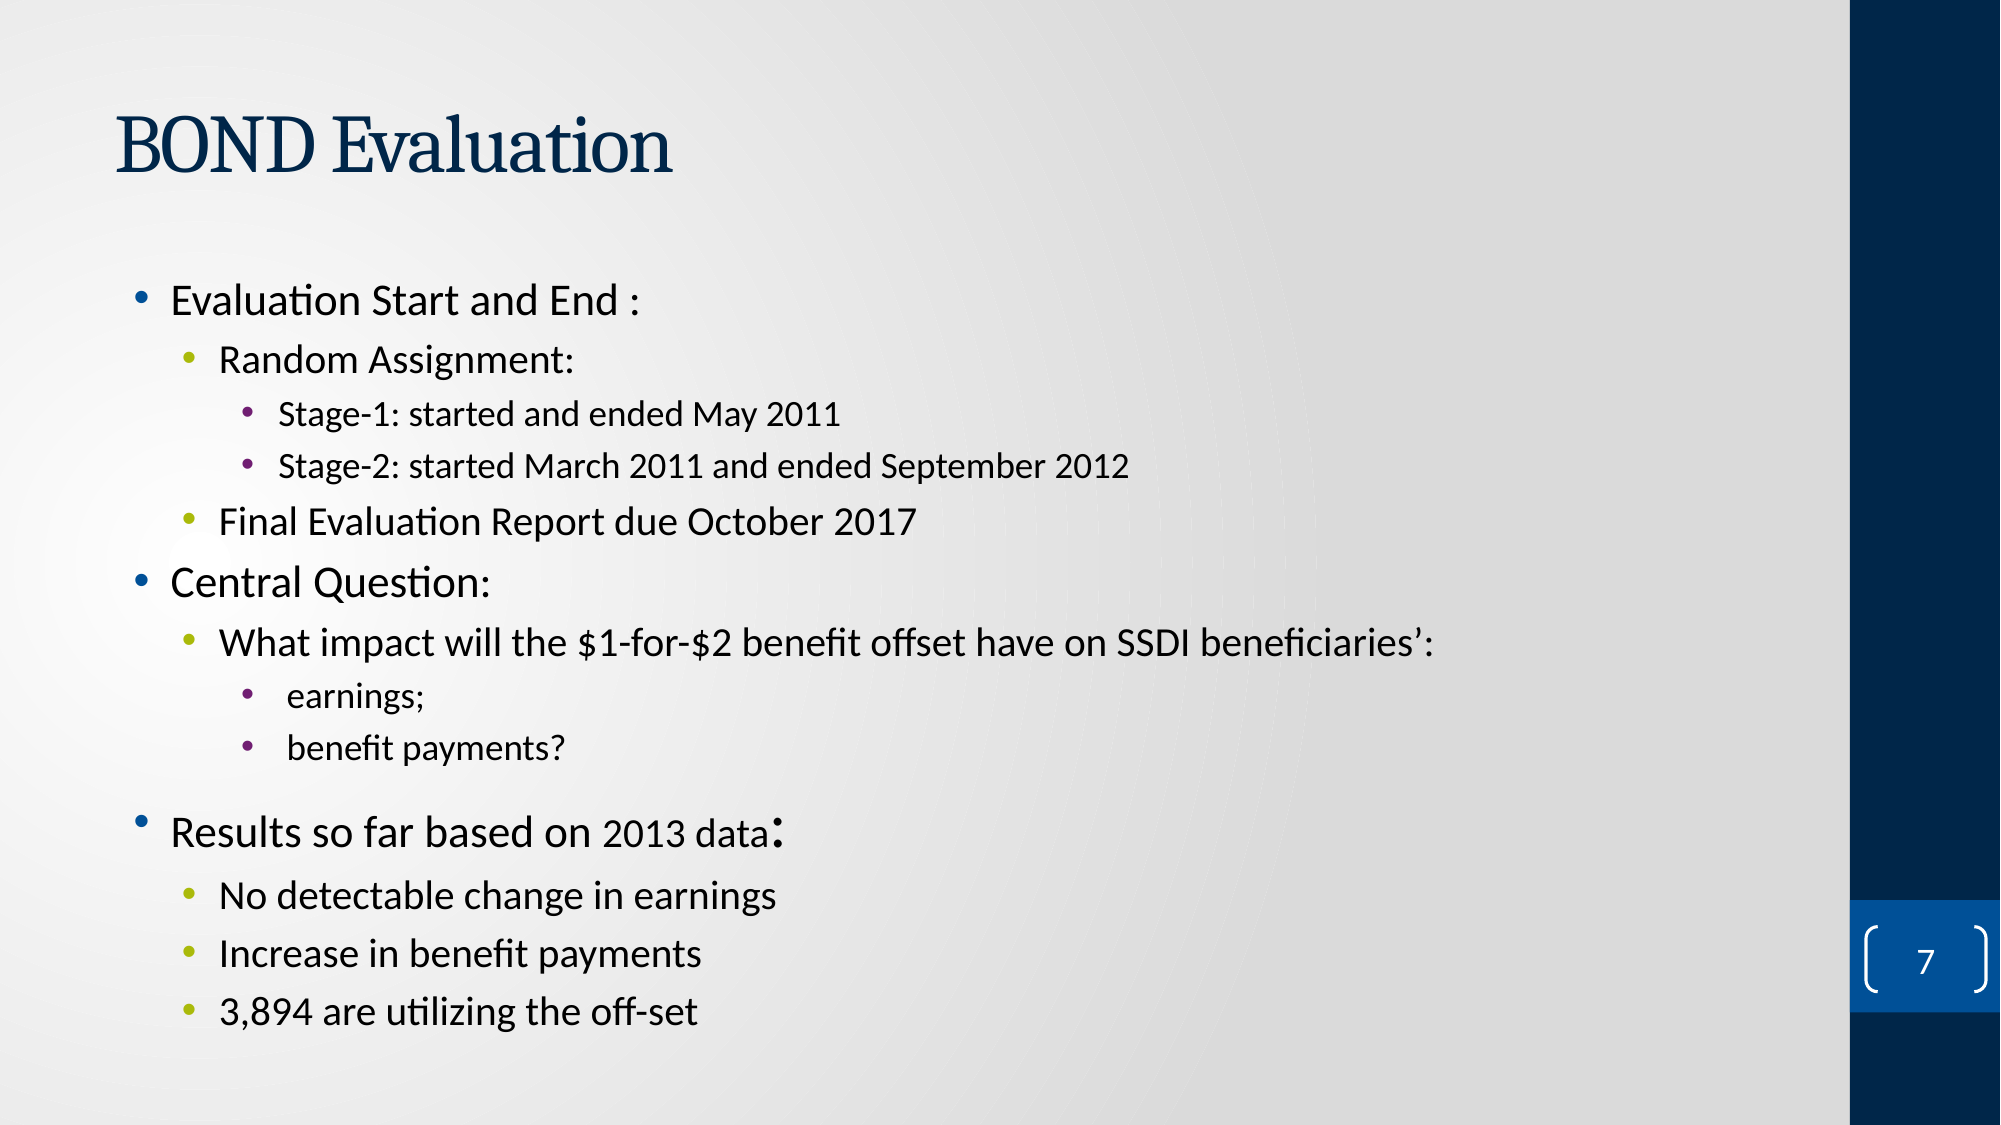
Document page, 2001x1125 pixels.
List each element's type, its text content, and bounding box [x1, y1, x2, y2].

title BOND Evaluation [99, 45, 1767, 233]
list Evaluation Start and End : Random Assignment: Stage-1: started and ended May 2011 Stage-2: started March 2011 and ended September 2012 Final Evaluation Report due October 2017 Central Question: What impact will the $1-for-$2 benefit offset have on SSDI beneficiaries’: earnings; benefit payments? Results so far based on 2013 data: No detectable change in earnings Increase in benefit payments 3,894 are utilizing the off-set [99, 262, 1767, 1050]
slide_number 7 [1864, 925, 1988, 994]
